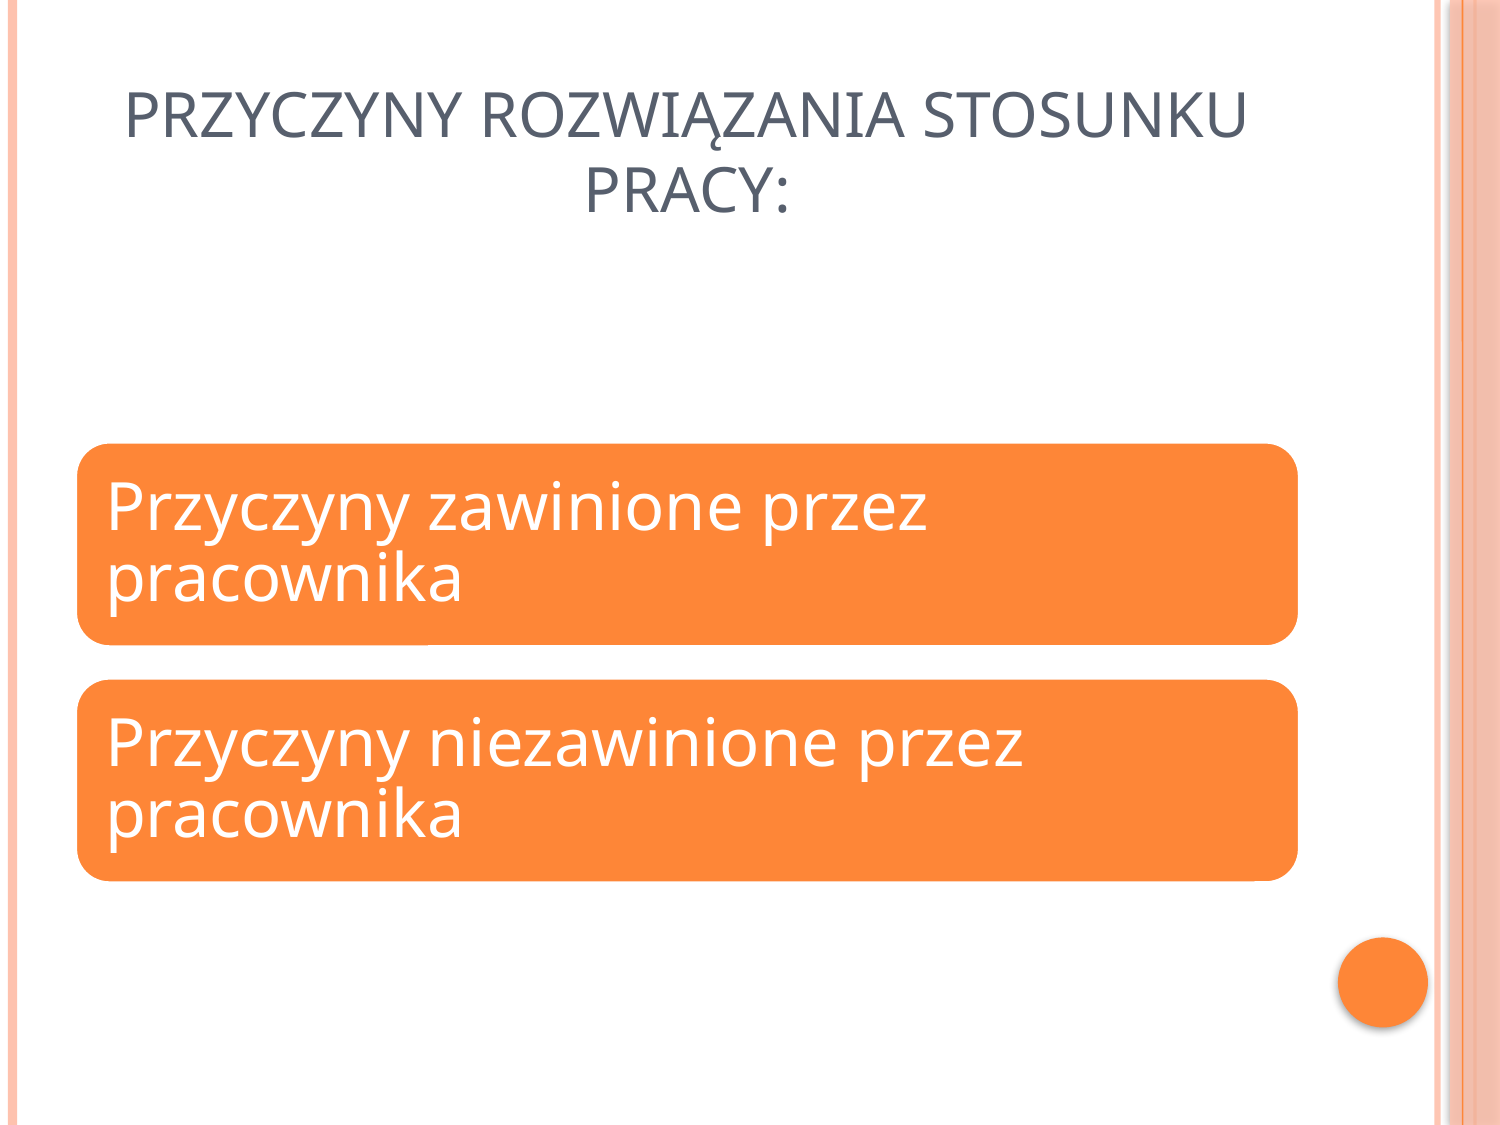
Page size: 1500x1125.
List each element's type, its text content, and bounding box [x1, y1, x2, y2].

title Przyczyny rozwiązania stosunku pracy: [75, 45, 1300, 233]
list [74, 261, 1301, 1063]
